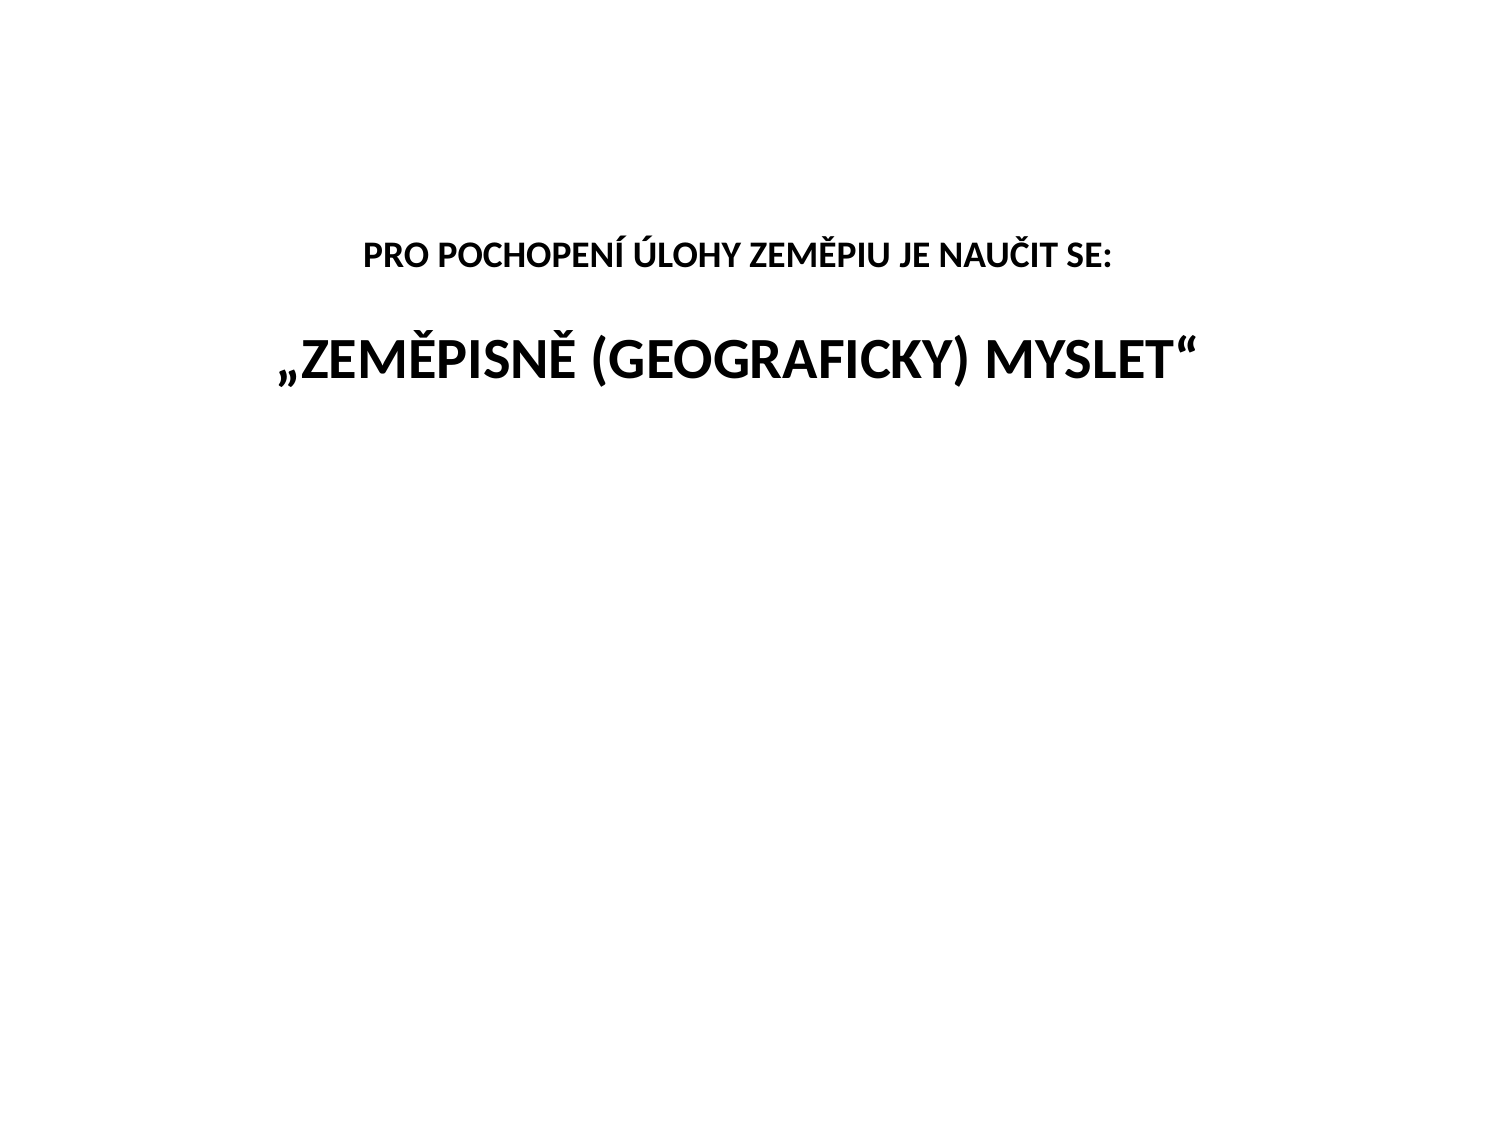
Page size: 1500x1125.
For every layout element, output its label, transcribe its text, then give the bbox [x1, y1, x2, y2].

text_box pro pochopení úlohy zeměpiu je naučit se: „zeměpisně (geograficky) myslet“ [246, 222, 1231, 443]
